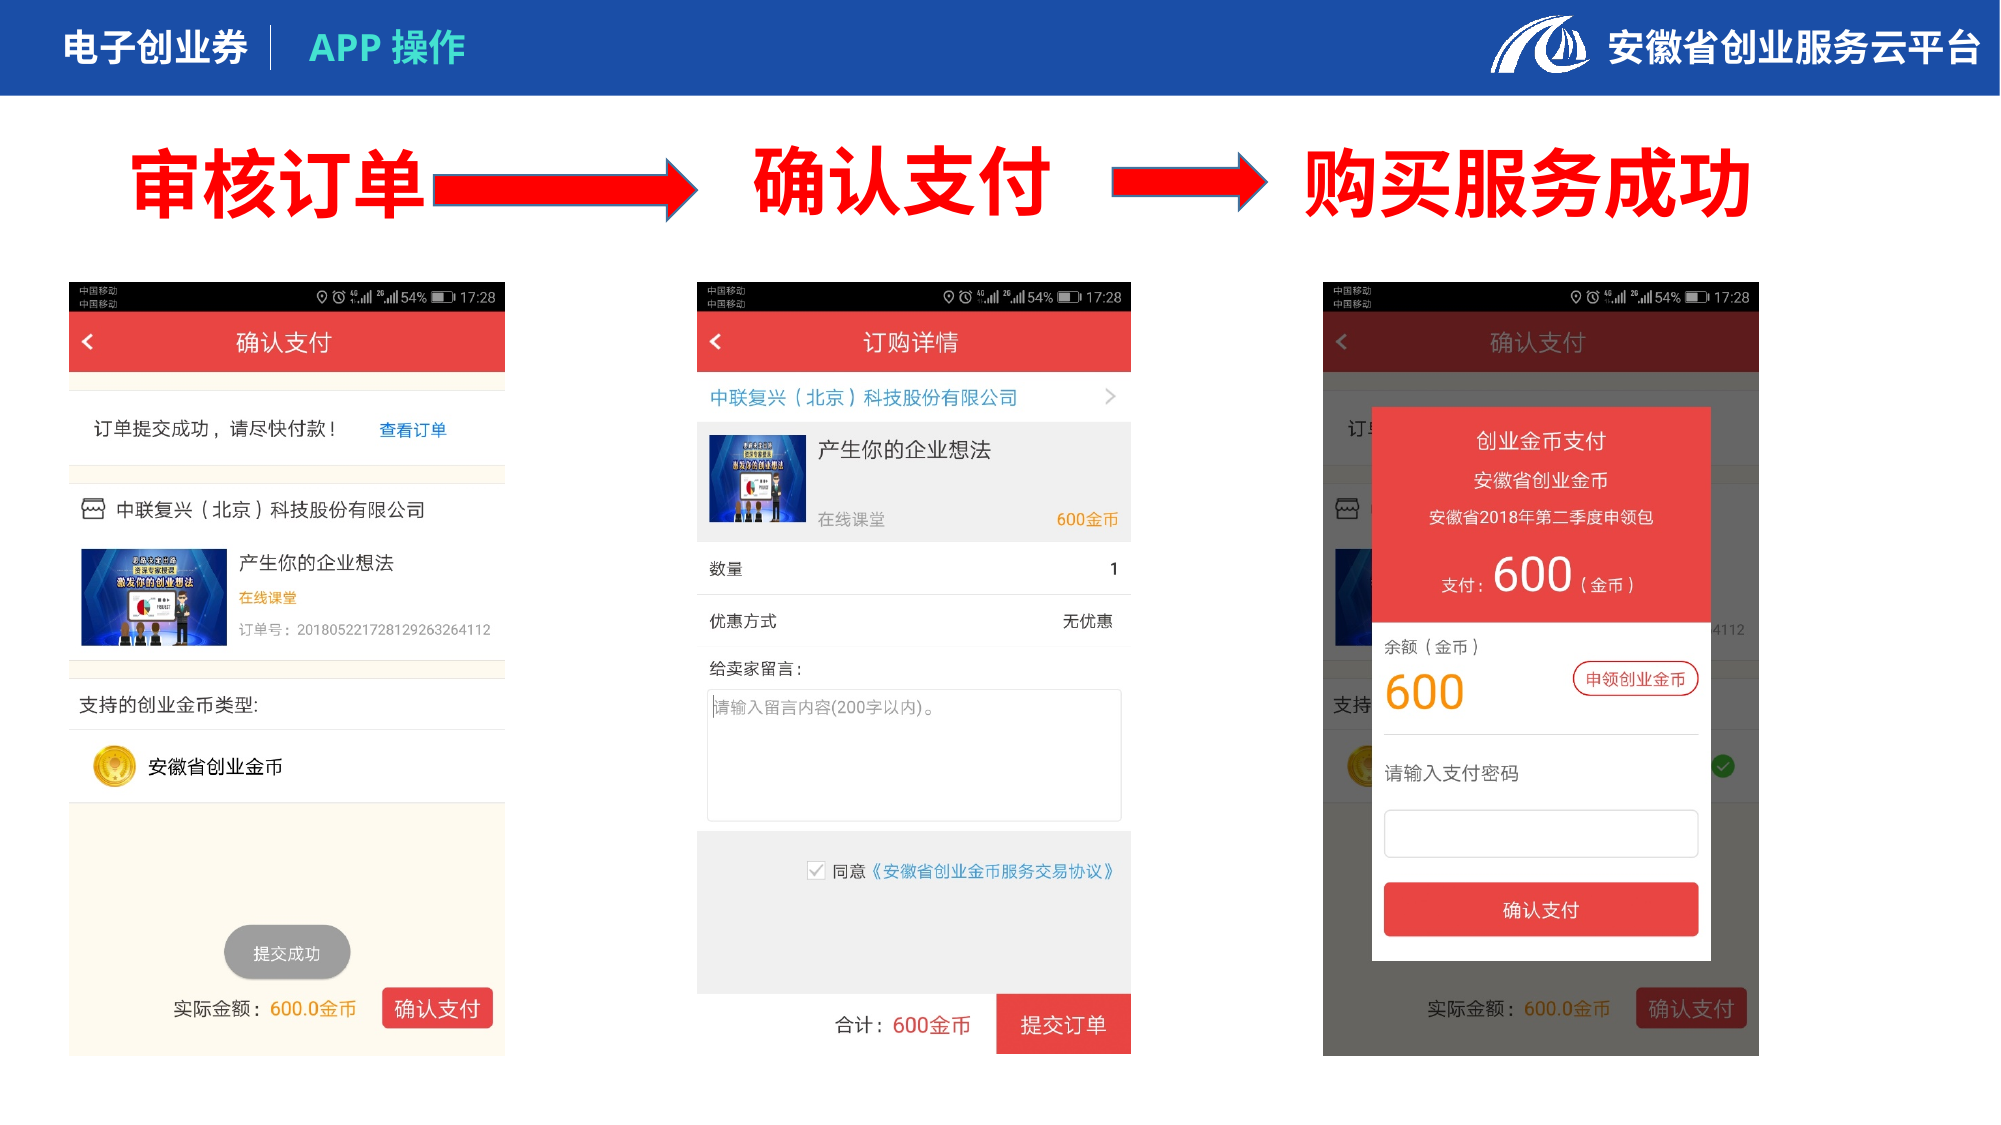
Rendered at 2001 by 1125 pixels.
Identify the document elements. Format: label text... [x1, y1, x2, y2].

text_box [432, 157, 699, 223]
text_box [1111, 151, 1269, 213]
text_box 购买服务成功 [1288, 128, 2000, 234]
picture [1323, 282, 1759, 1056]
text_box 确认支付 [738, 127, 1090, 233]
picture [69, 282, 505, 1056]
picture [1475, 0, 1610, 94]
picture [696, 282, 1131, 1054]
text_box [46, 16, 997, 77]
text_box 审核订单 [112, 130, 465, 236]
